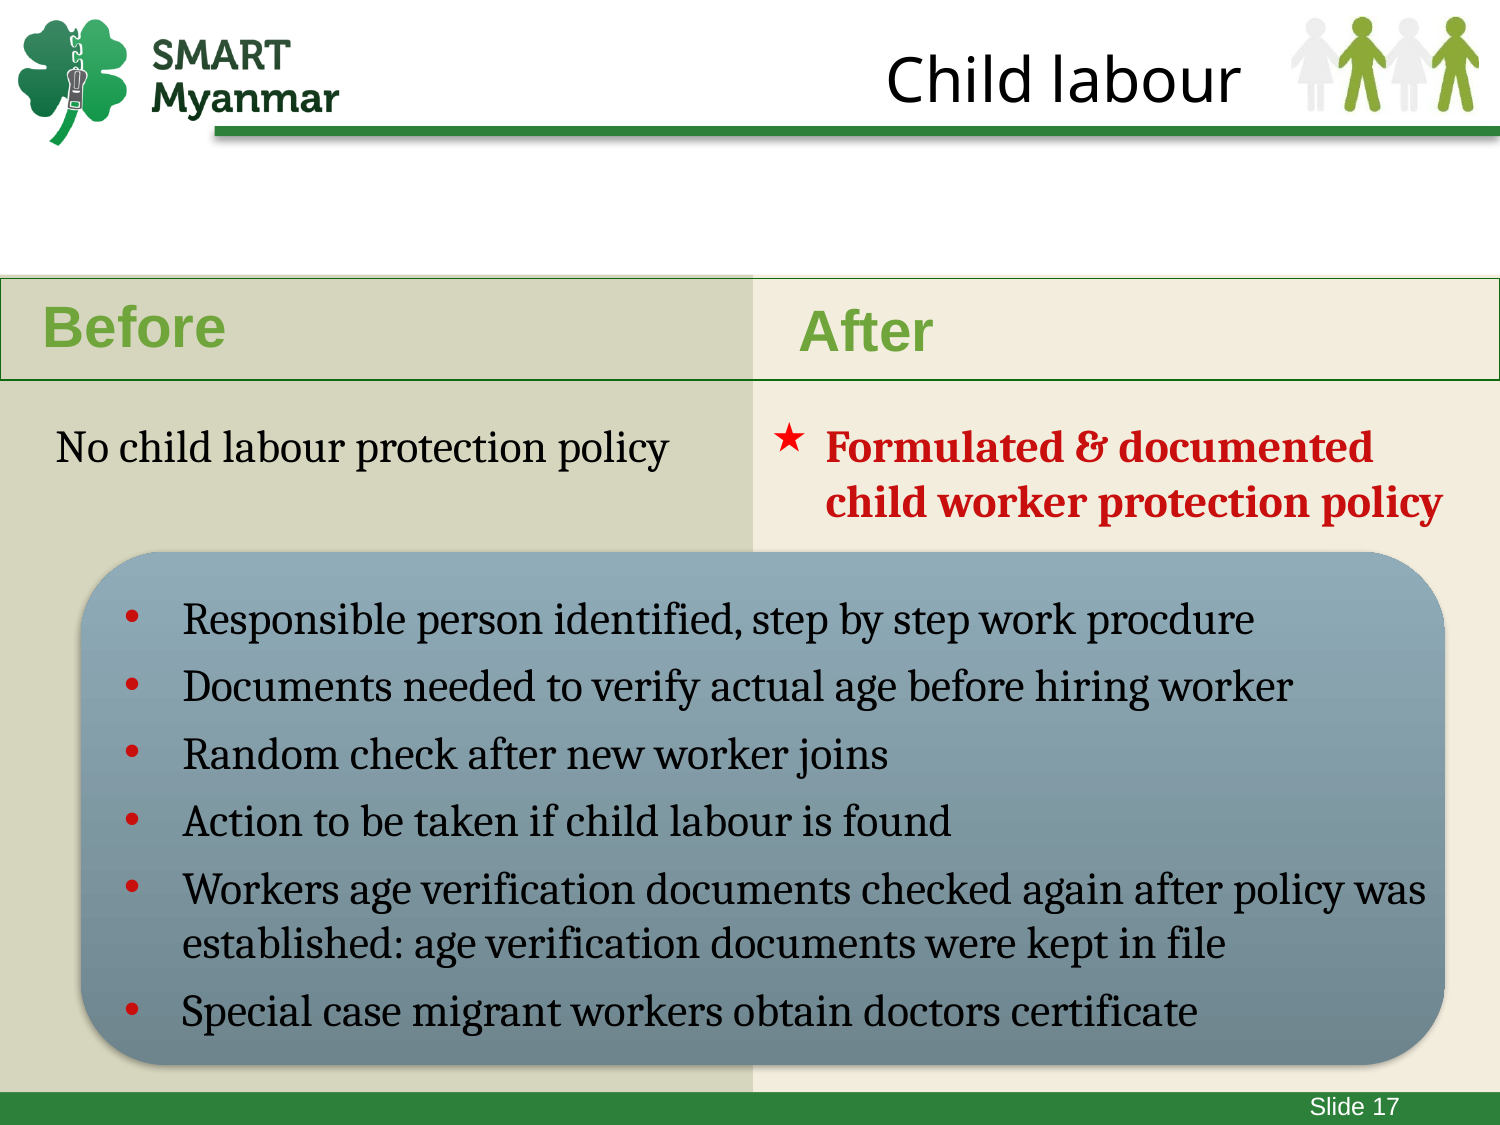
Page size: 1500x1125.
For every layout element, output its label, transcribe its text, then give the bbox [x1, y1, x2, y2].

text_box Child labour [362, 32, 1259, 131]
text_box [0, 274, 1500, 1093]
picture [16, 13, 344, 147]
picture [1290, 15, 1479, 115]
